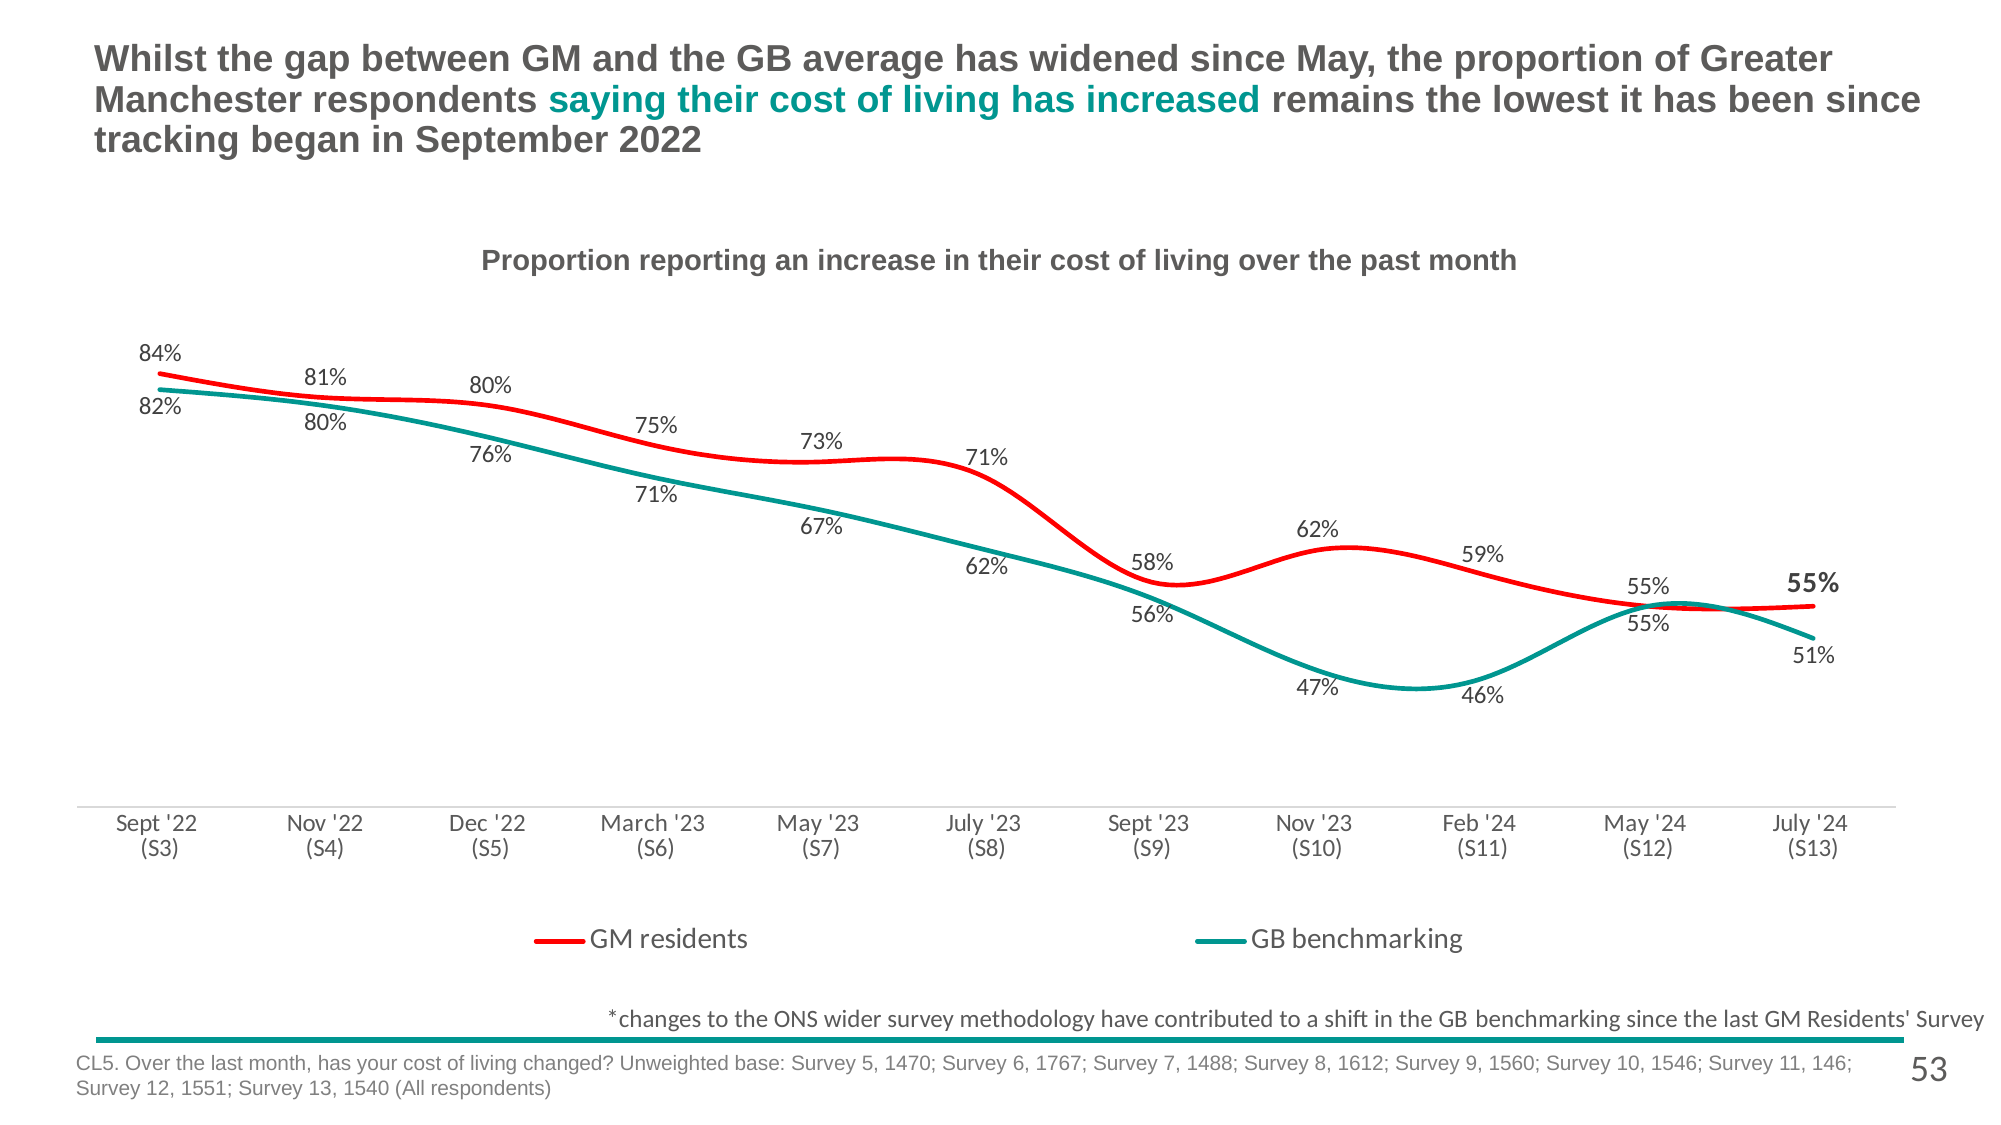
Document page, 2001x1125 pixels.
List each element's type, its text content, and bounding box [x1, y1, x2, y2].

text_box 53 [1895, 1036, 1975, 1098]
chart [75, 325, 1925, 1001]
title Whilst the gap between GM and the GB average has widened since May, the proportion of Greater Manchester respondents saying their cost of living has increased remains the lowest it has been since tracking began in September 2022 [94, 6, 1960, 194]
text_box CL5. Over the last month, has your cost of living changed? Unweighted base: Survey 5, 1470; Survey 6, 1767; Survey 7, 1488; Survey 8, 1612; Survey 9, 1560; Survey 10, 1546; Survey 11, 146; Survey 12, 1551; Survey 13, 1540 (All respondents) [61, 1041, 1899, 1125]
text_box *changes to the ONS wider survey methodology have contributed to a shift in the GB benchmarking since the last GM Residents' Survey [591, 994, 2000, 1040]
text_box Proportion reporting an increase in their cost of living over the past month [194, 241, 1806, 277]
